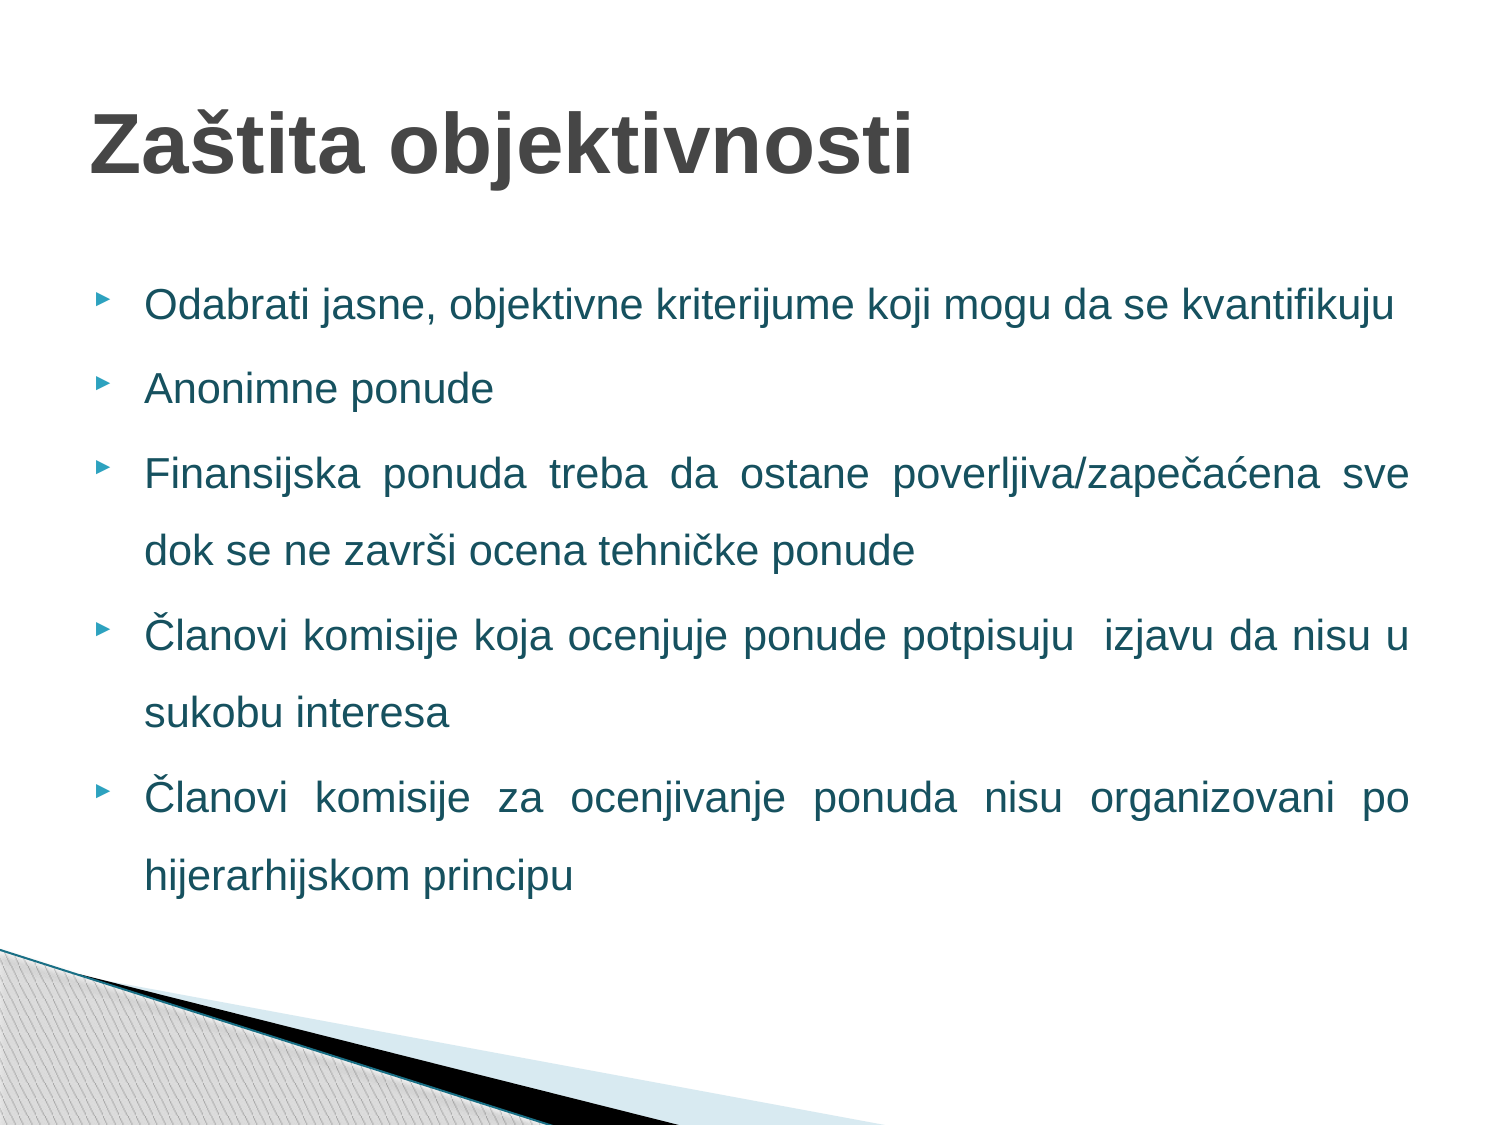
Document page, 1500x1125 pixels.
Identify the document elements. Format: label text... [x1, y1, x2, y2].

title Zaštita objektivnosti [75, 45, 1425, 233]
list Odabrati jasne, objektivne kriterijume koji mogu da se kvantifikuju Anonimne ponude Finansijska ponuda treba da ostane poverljiva/zapečaćena sve dok se ne završi ocena tehničke ponude Članovi komisije koja ocenjuje ponude potpisuju izjavu da nisu u sukobu interesa Članovi komisije za ocenjivanje ponuda nisu organizovani po hijerarhijskom principu [75, 243, 1425, 986]
